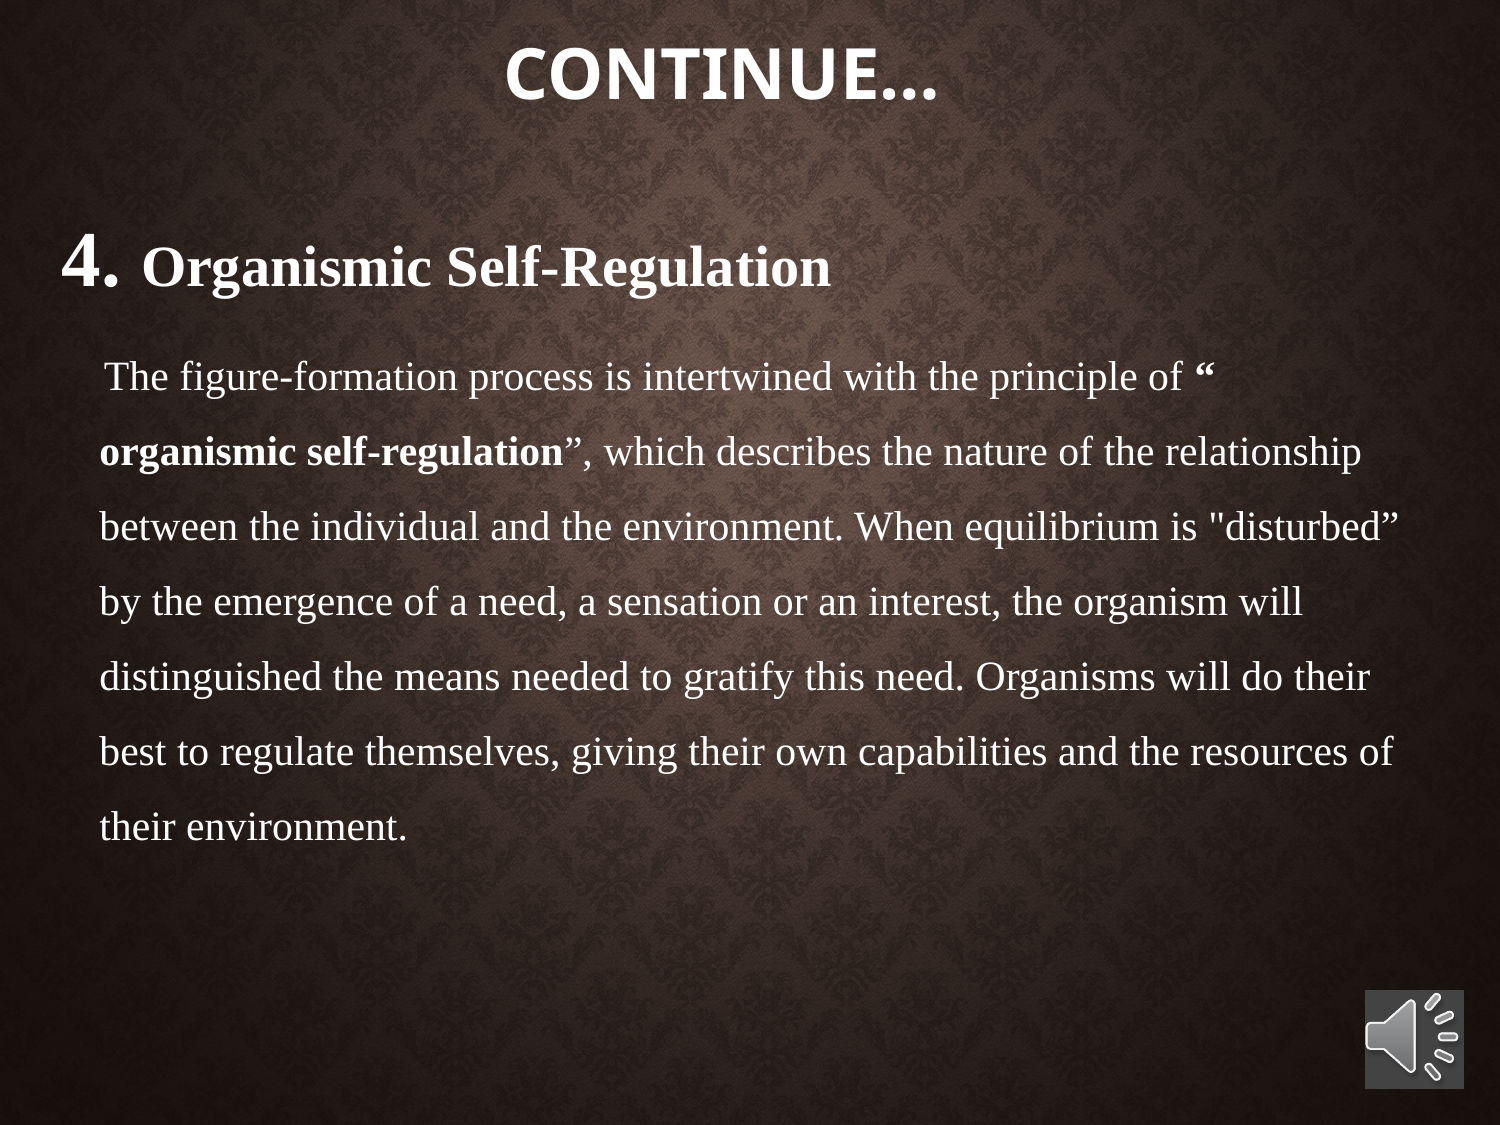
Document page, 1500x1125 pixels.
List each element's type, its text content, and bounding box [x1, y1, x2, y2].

list 4. Organismic Self-Regulation The figure-formation process is intertwined with the principle of “ organismic self-regulation”, which describes the nature of the relationship between the individual and the environment. When equilibrium is "disturbed” by the emergence of a need, a sensation or an interest, the organism will distinguished the means needed to gratify this need. Organisms will do their best to regulate themselves, giving their own capabilities and the resources of their environment. [46, 152, 1436, 1083]
title CONTINUE… [46, 0, 1397, 152]
picture [1364, 989, 1466, 1091]
